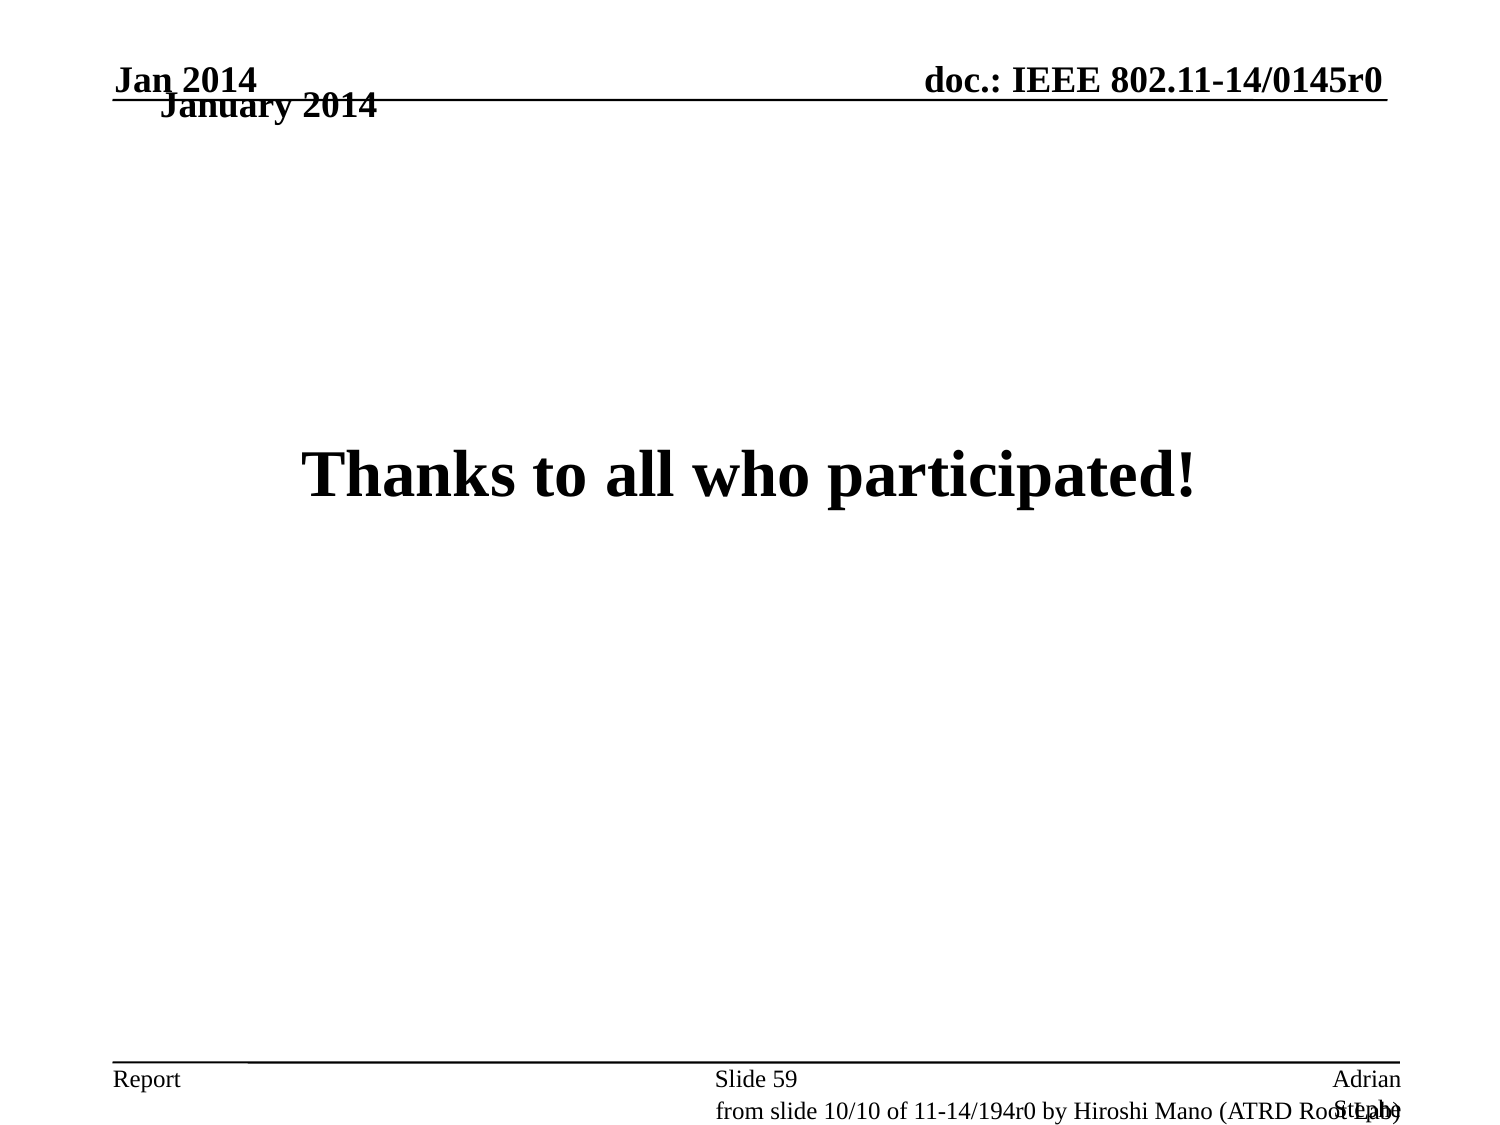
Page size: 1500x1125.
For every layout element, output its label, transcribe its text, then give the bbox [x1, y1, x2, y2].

title Thanks to all who participated! [112, 349, 1388, 591]
slide_number Slide 59 [712, 1061, 800, 1087]
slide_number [114, 54, 374, 101]
footer Adrian Stephens, Intel Corporation [1324, 1061, 1402, 1087]
text_box January 2014 [159, 79, 378, 125]
text_box from slide 10/10 of 11-14/194r0 by Hiroshi Mano (ATRD Root Lab) [343, 1087, 1417, 1125]
